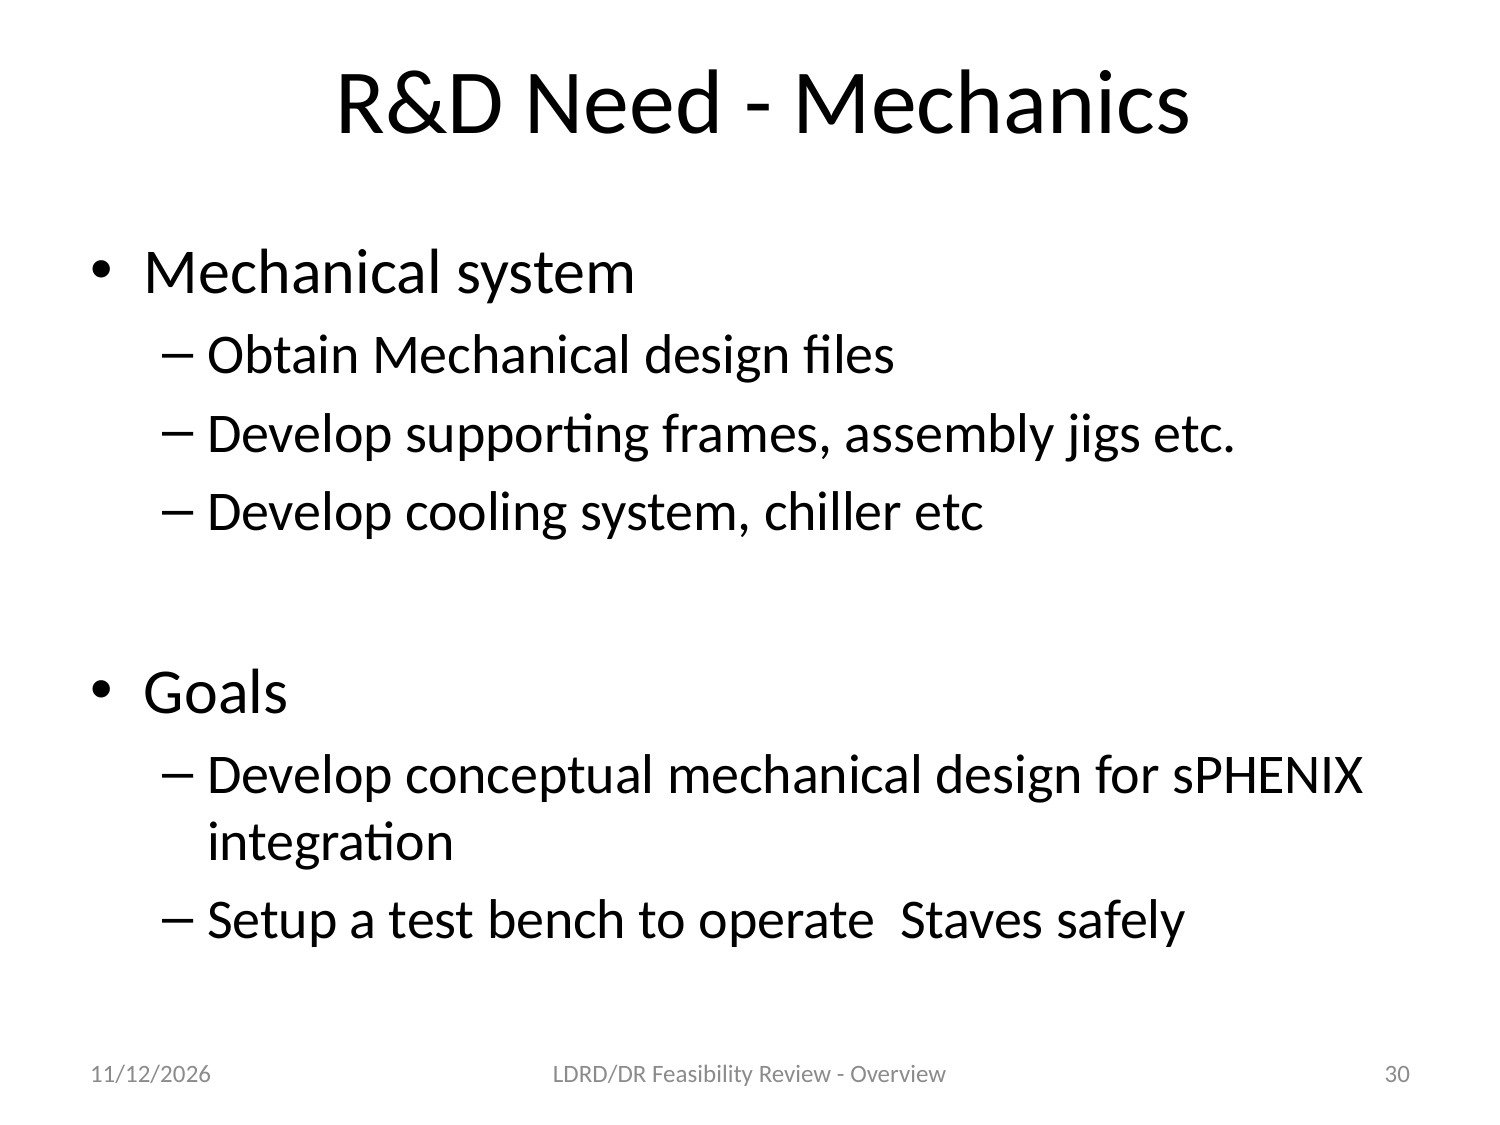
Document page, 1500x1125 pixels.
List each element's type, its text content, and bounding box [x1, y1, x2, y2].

title R&D Need - Mechanics [88, 3, 1439, 191]
list Mechanical system Obtain Mechanical design files Develop supporting frames, assembly jigs etc. Develop cooling system, chiller etc Goals Develop conceptual mechanical design for sPHENIX integration Setup a test bench to operate Staves safely [75, 222, 1425, 965]
slide_number 30 [1074, 1042, 1425, 1103]
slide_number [75, 1042, 425, 1103]
footer LDRD/DR Feasibility Review - Overview [512, 1042, 988, 1103]
